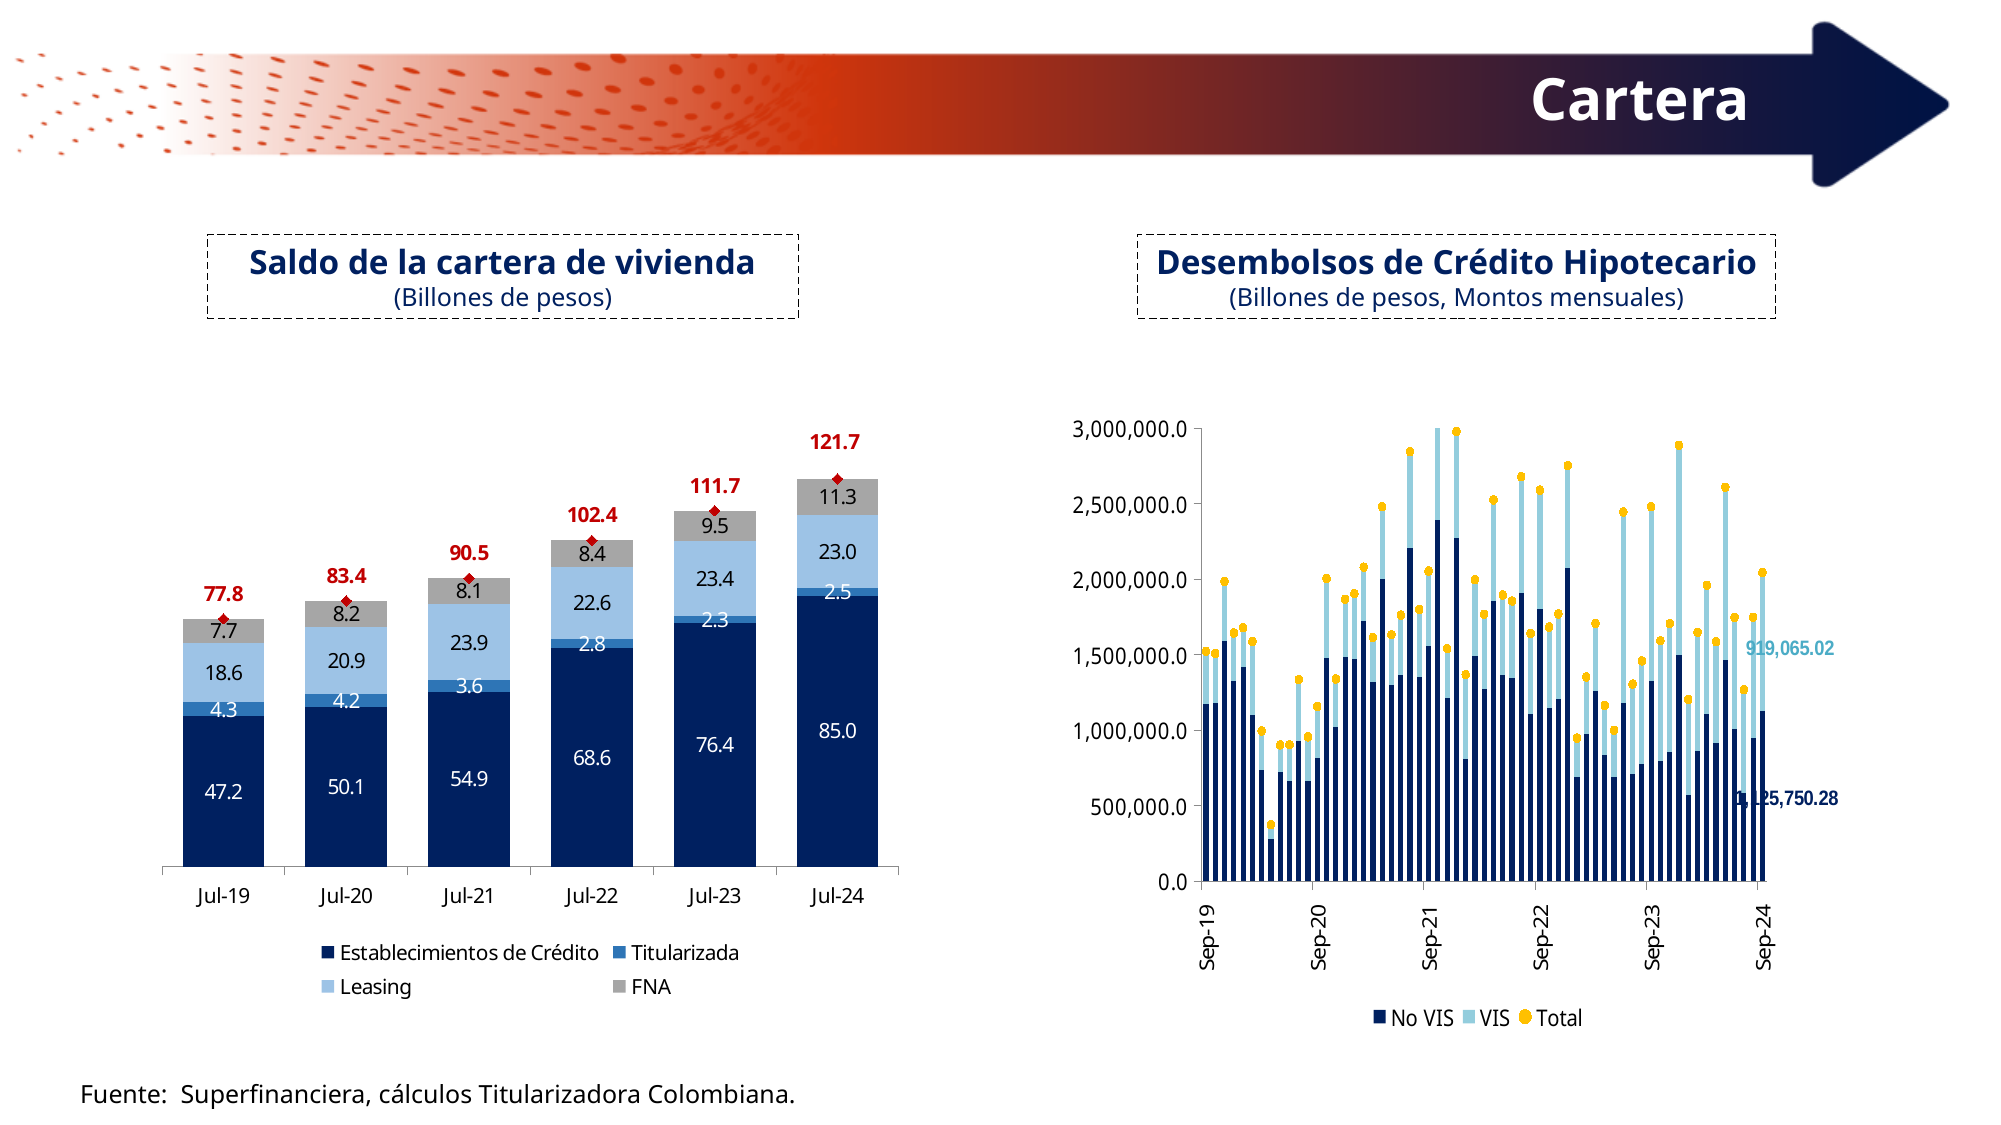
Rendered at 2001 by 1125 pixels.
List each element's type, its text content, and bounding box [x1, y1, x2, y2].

text_box Fuente: Superfinanciera, cálculos Titularizadora Colombiana. [65, 1071, 1188, 1125]
chart [1072, 382, 1842, 1064]
chart [146, 408, 915, 1007]
text_box Saldo de la cartera de vivienda (Billones de pesos) [207, 234, 799, 319]
picture [0, 0, 2000, 196]
text_box Desembolsos de Crédito Hipotecario (Billones de pesos, Montos mensuales) [1137, 234, 1776, 319]
